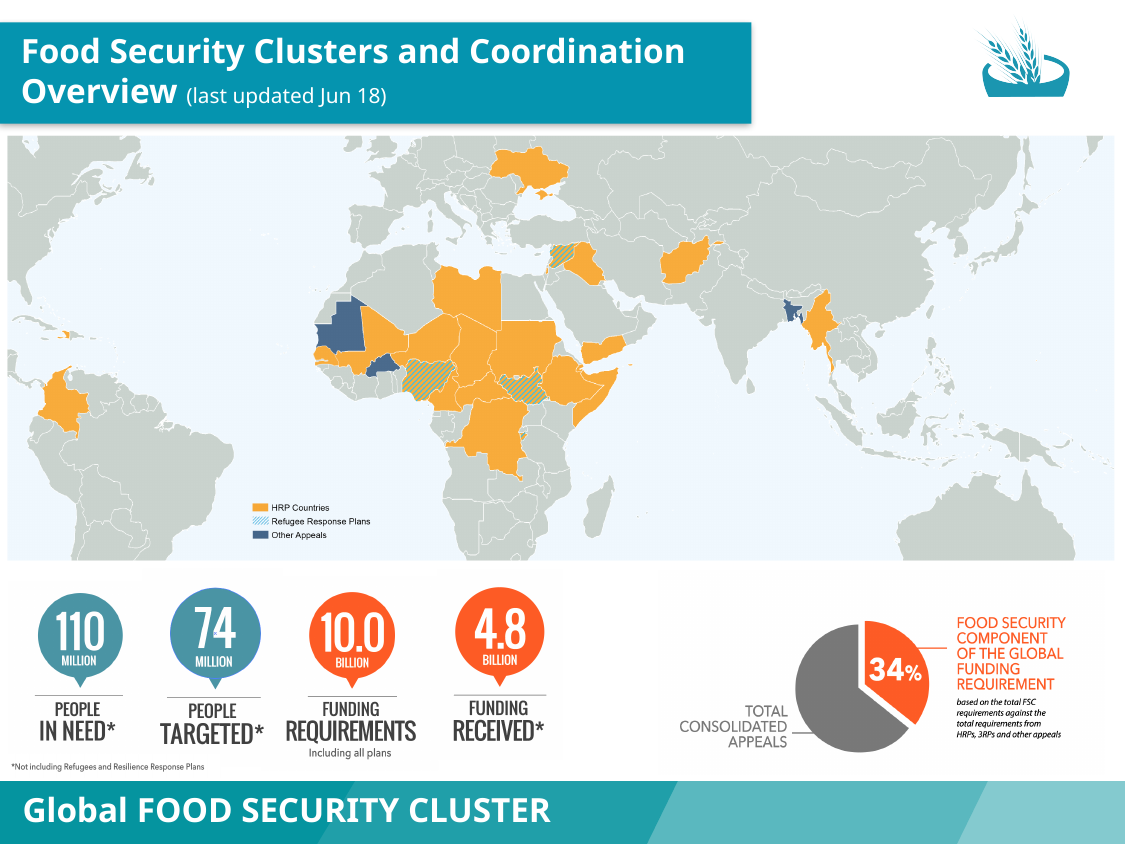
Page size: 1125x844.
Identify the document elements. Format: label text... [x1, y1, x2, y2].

picture [0, 115, 1115, 565]
text_box Food Security Clusters and Coordination Overview (last updated Jun 18) [6, 22, 752, 114]
picture [658, 570, 1105, 775]
text_box [0, 22, 6, 114]
picture [972, 14, 1074, 97]
picture [1, 568, 564, 778]
